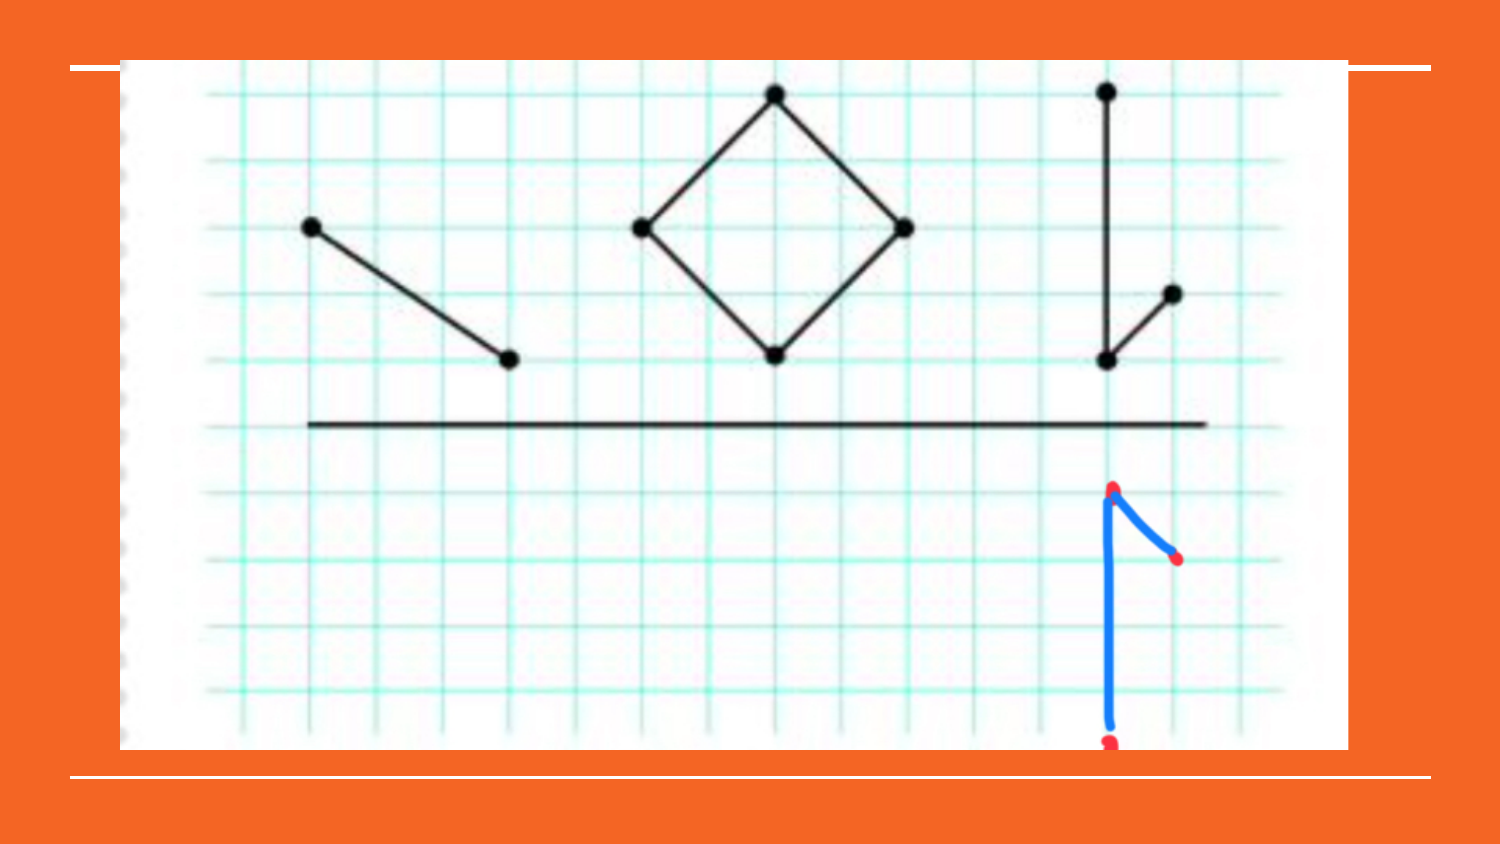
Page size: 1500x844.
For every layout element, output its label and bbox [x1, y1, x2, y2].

picture [119, 60, 1349, 751]
